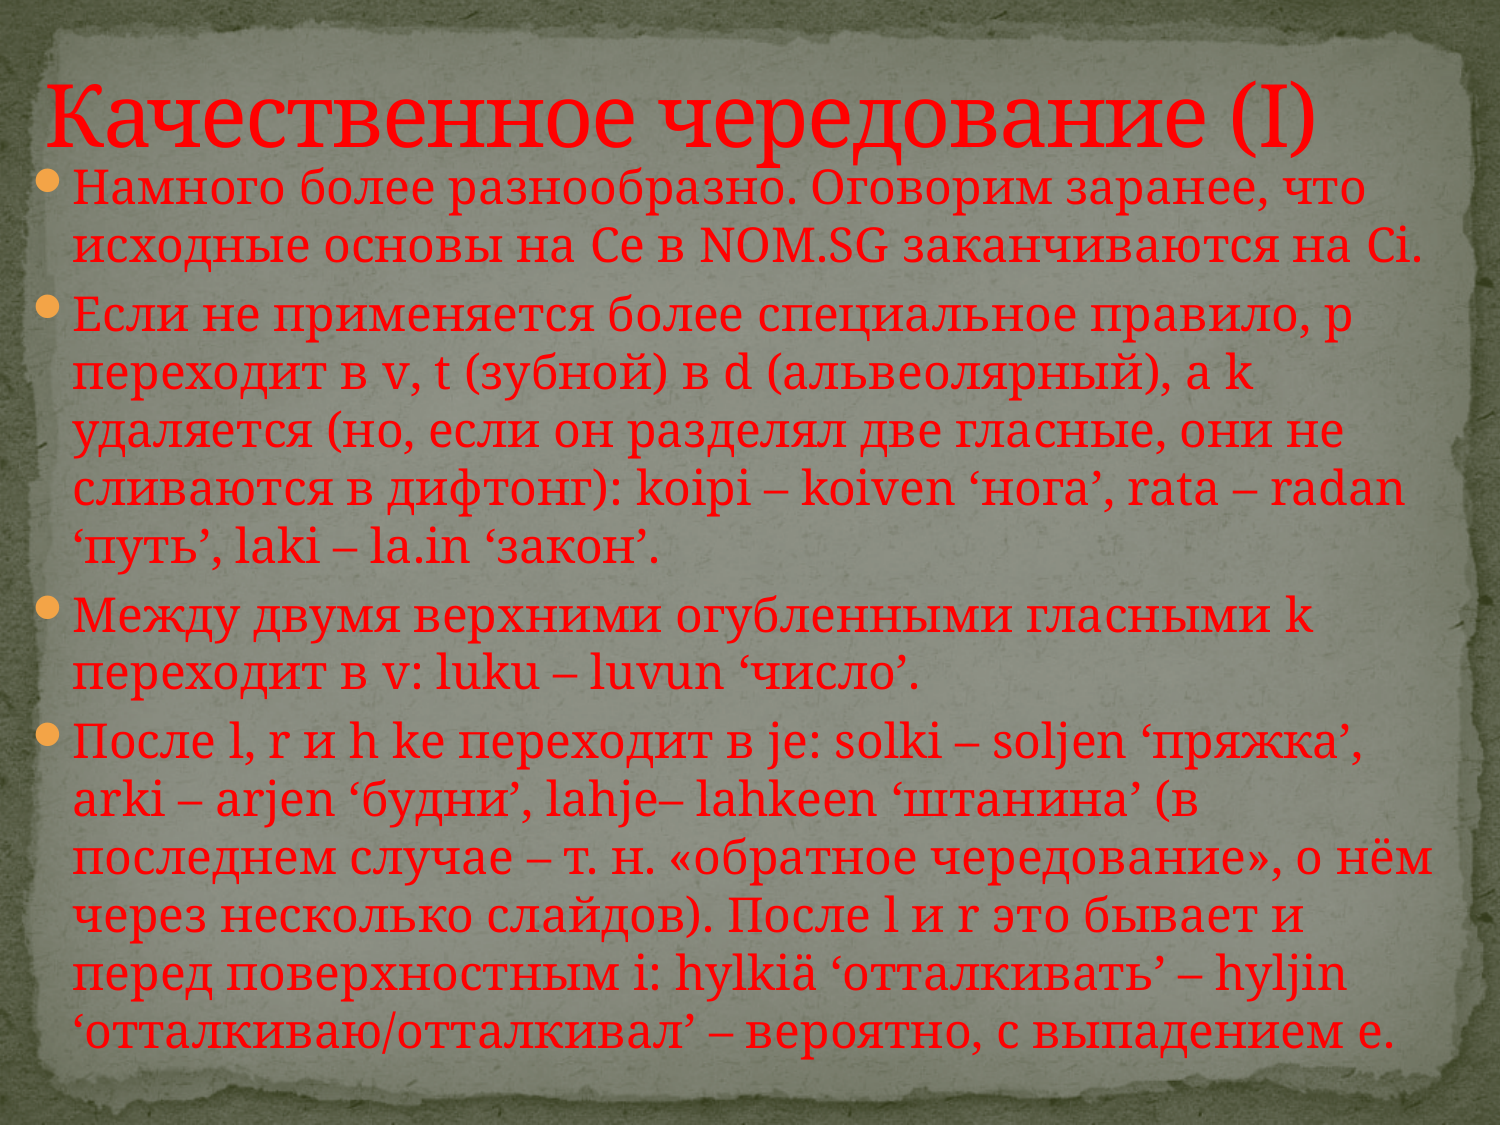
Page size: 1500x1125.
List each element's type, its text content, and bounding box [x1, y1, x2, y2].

title Качественное чередование (I) [29, 24, 1471, 173]
list Намного более разнообразно. Оговорим заранее, что исходные основы на Ce в NOM.SG заканчиваются на Ci. Если не применяется более специальное правило, p переходит в v, t (зубной) в d (альвеолярный), а k удаляется (но, если он разделял две гласные, они не сливаются в дифтонг): koipi – koiven ‘нога’, rata – radan ‘путь’, laki – la.in ‘закон’. Между двумя верхними огубленными гласными k переходит в v: luku – luvun ‘число’. После l, r и h ke переходит в je: solki – soljen ‘пряжка’, arki – arjen ‘будни’, lahje– lahkeen ‘штанина’ (в последнем случае – т. н. «обратное чередование», о нём через несколько слайдов). После l и r это бывает и перед поверхностным i: hylkiä ‘отталкивать’ – hyljin ‘отталкиваю/отталкивал’ – вероятно, с выпадением e. [17, 149, 1471, 1083]
